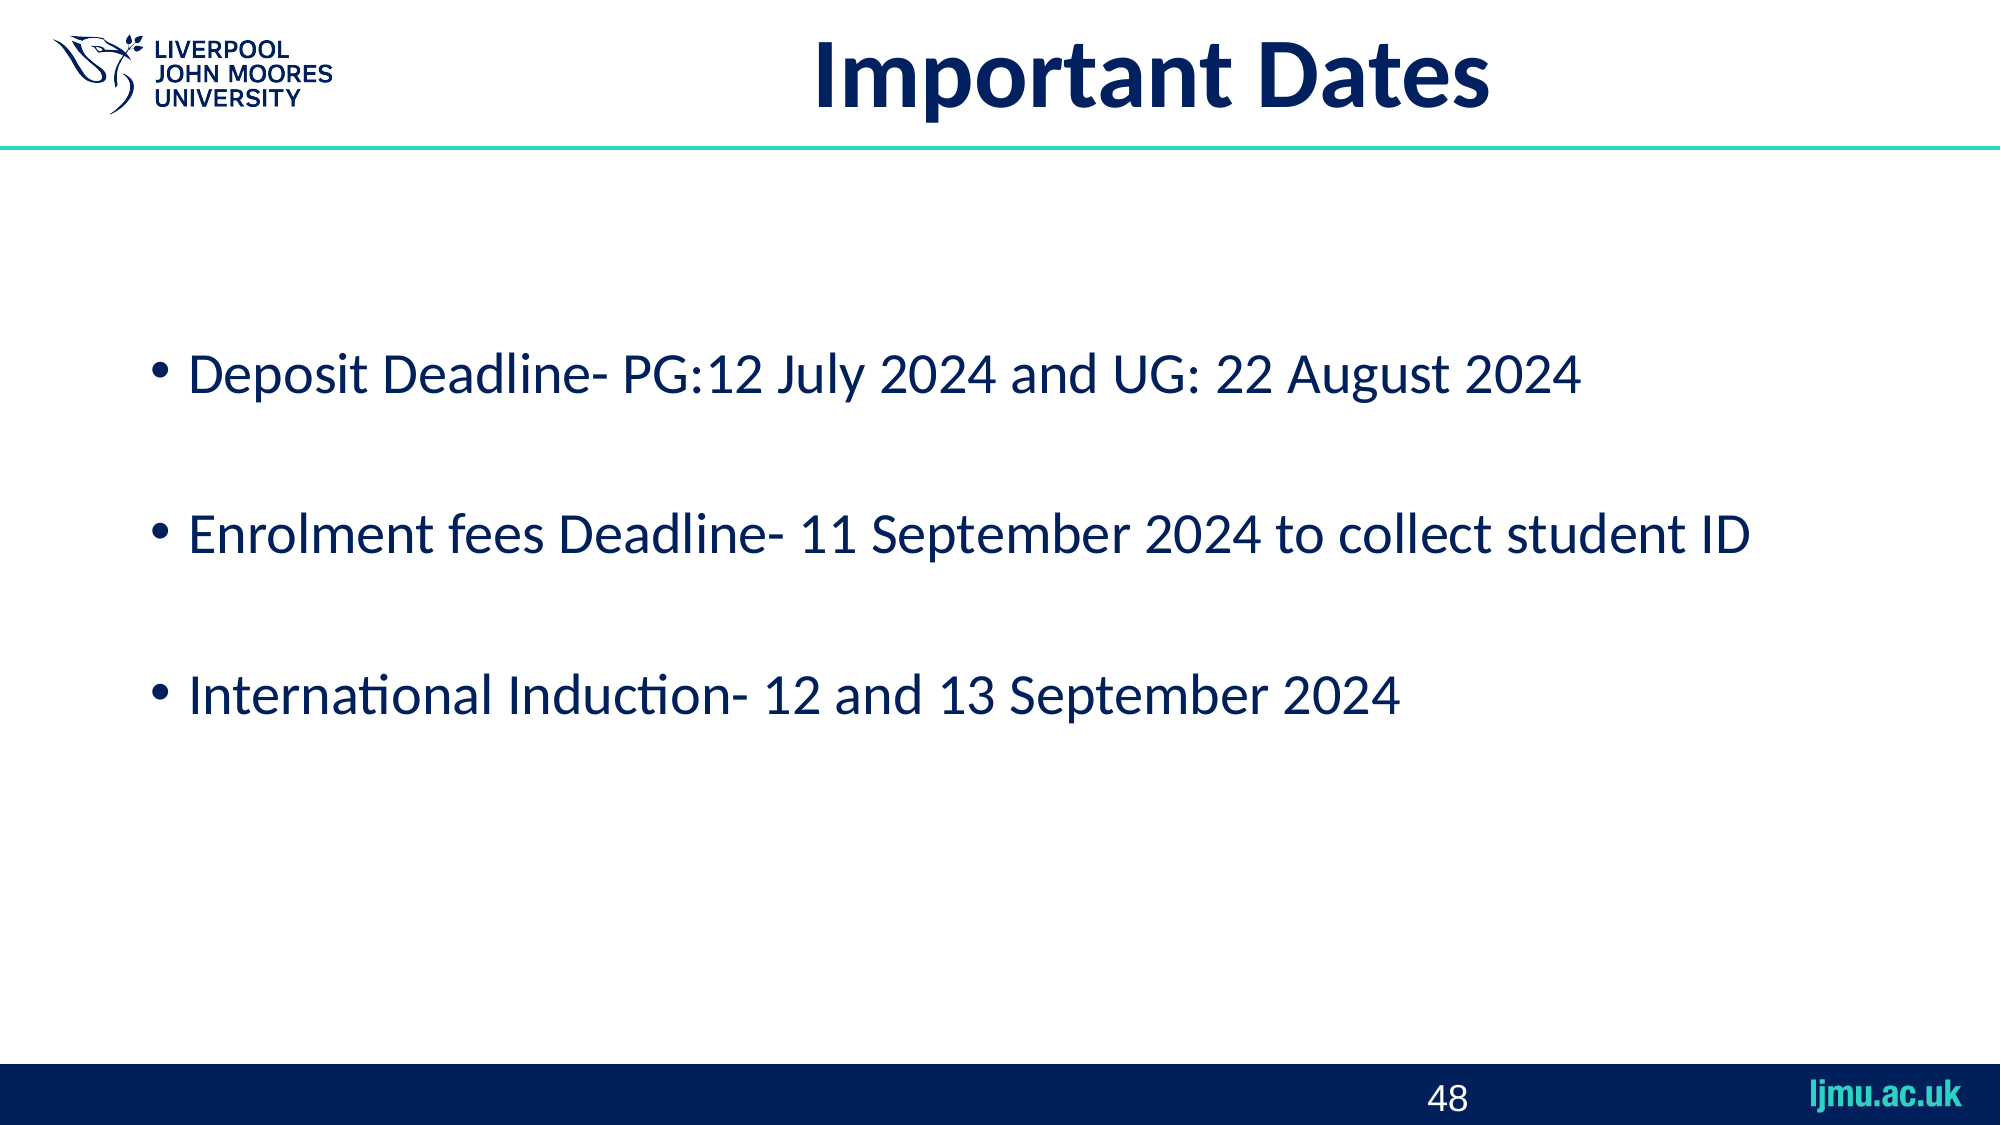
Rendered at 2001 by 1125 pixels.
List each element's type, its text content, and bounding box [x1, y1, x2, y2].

picture [1775, 1038, 2000, 1125]
text_box Deposit Deadline- PG:12 July 2024 and UG: 22 August 2024 Enrolment fees Deadline- 11 September 2024 to collect student ID International Induction- 12 and 13 September 2024 [135, 257, 1865, 868]
title Important Dates [690, 0, 1615, 203]
slide_number 48 [1412, 1067, 1863, 1125]
picture [28, 0, 356, 165]
